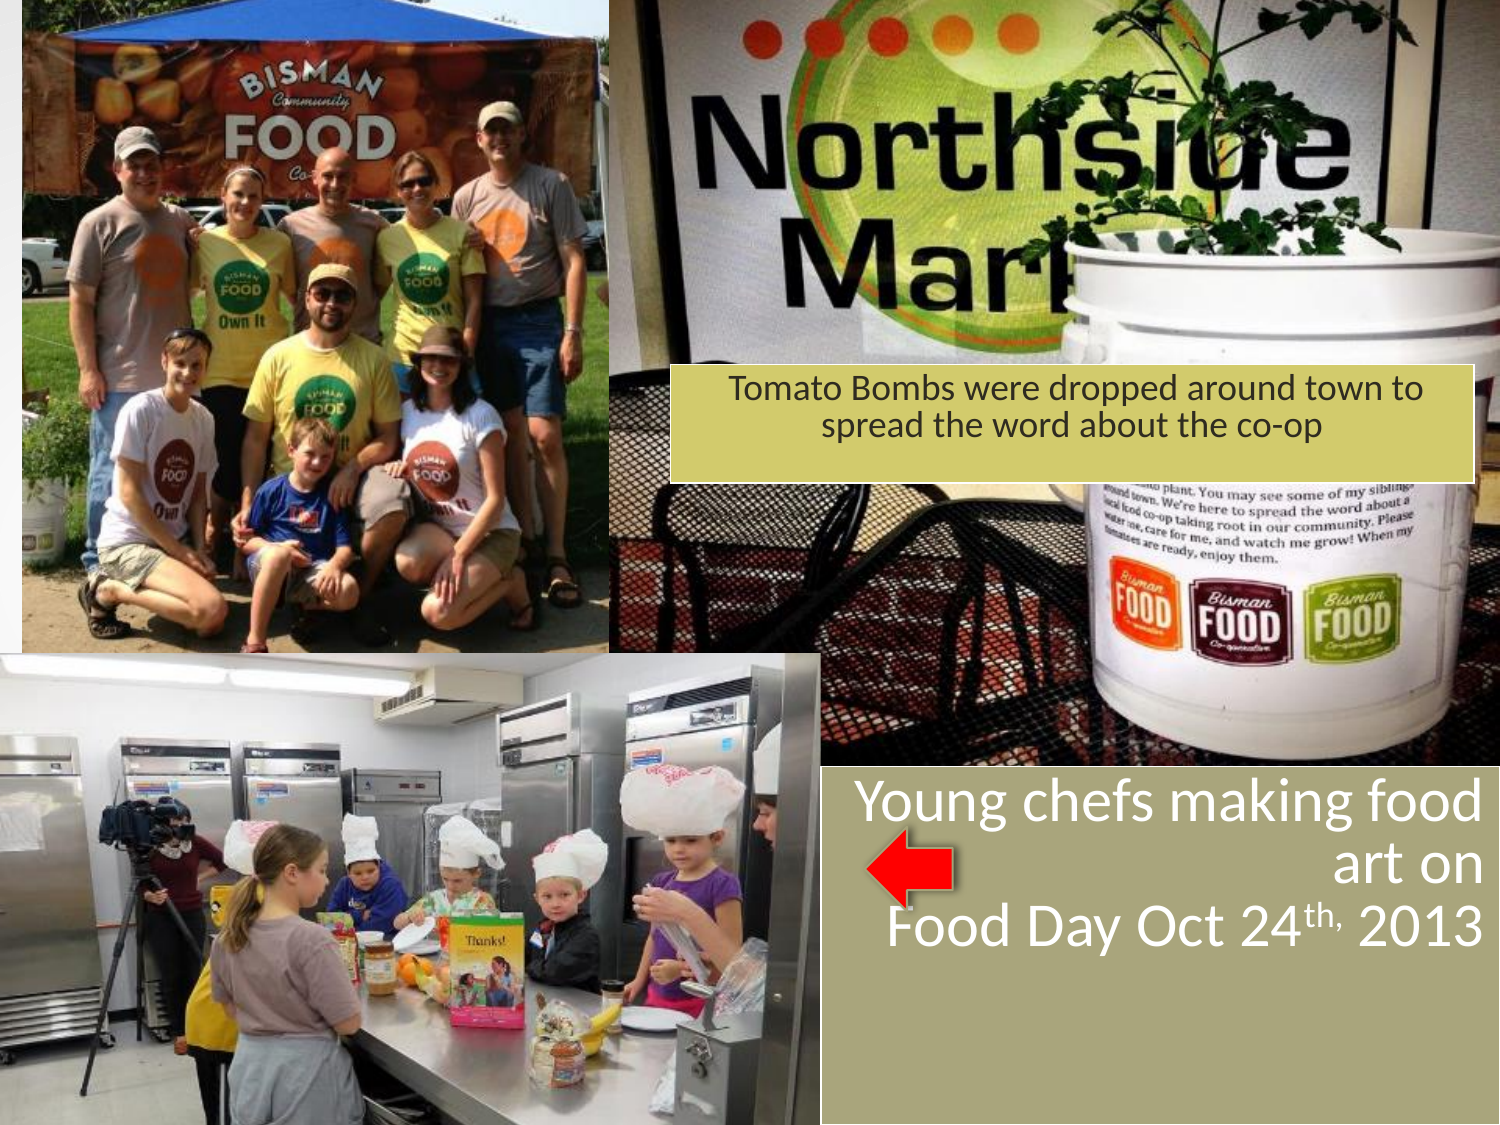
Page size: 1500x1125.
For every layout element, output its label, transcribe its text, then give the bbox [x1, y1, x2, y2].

table_header Young chefs making food art on Food Day Oct 24th, 2013 [832, 772, 1499, 1124]
text_box [863, 825, 954, 913]
picture [0, 0, 1500, 1125]
